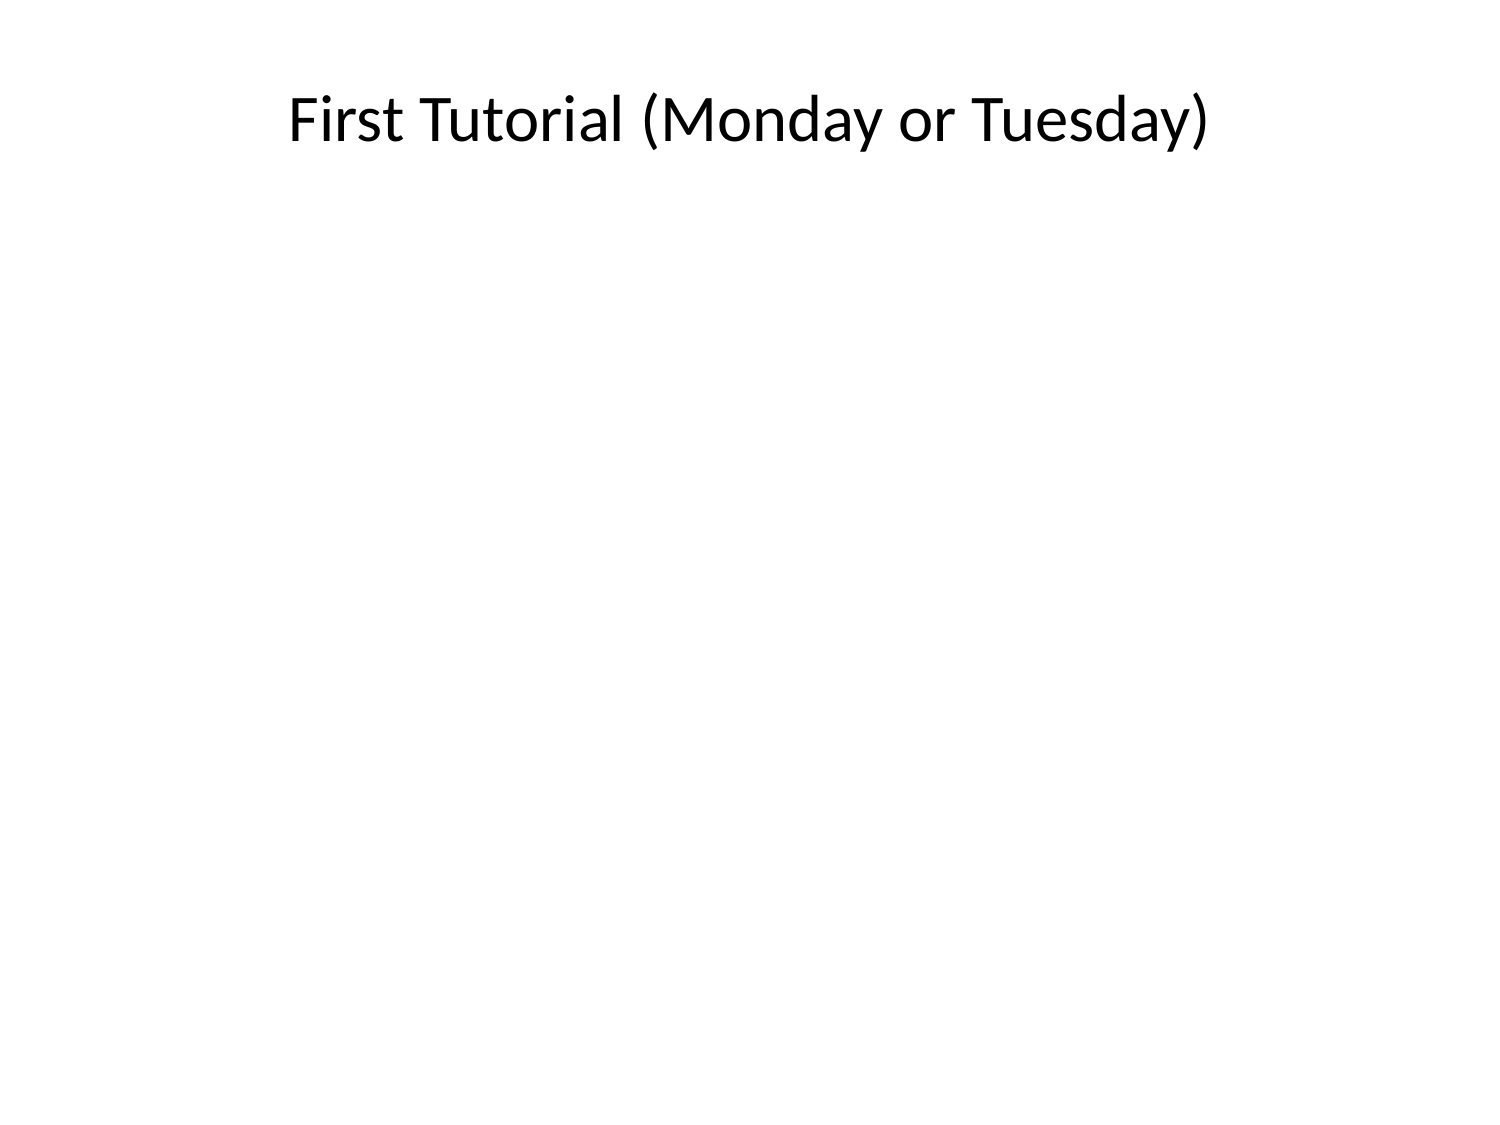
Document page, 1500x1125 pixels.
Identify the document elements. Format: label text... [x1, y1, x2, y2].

title First Tutorial (Monday or Tuesday) [75, 37, 1425, 193]
